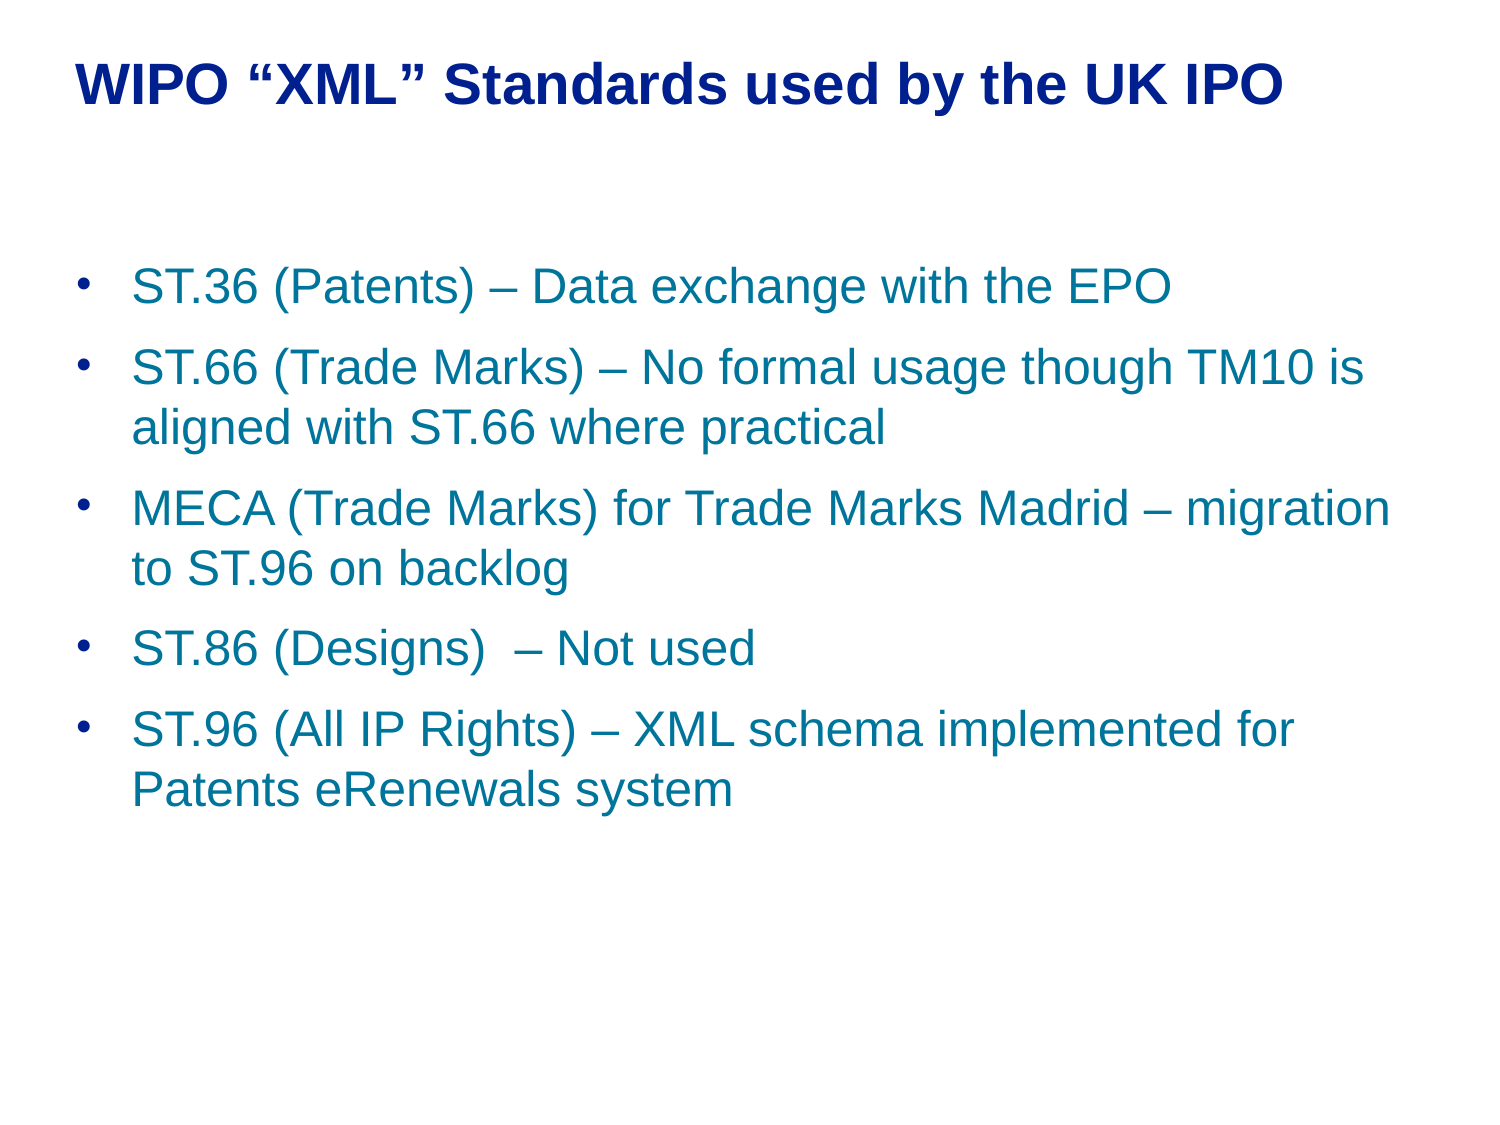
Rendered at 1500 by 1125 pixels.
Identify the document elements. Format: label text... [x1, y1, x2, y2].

title WIPO “XML” Standards used by the UK IPO [74, 45, 1426, 222]
list ST.36 (Patents) – Data exchange with the EPO ST.66 (Trade Marks) – No formal usage though TM10 is aligned with ST.66 where practical MECA (Trade Marks) for Trade Marks Madrid – migration to ST.96 on backlog ST.86 (Designs) – Not used ST.96 (All IP Rights) – XML schema implemented for Patents eRenewals system [74, 245, 1426, 1034]
